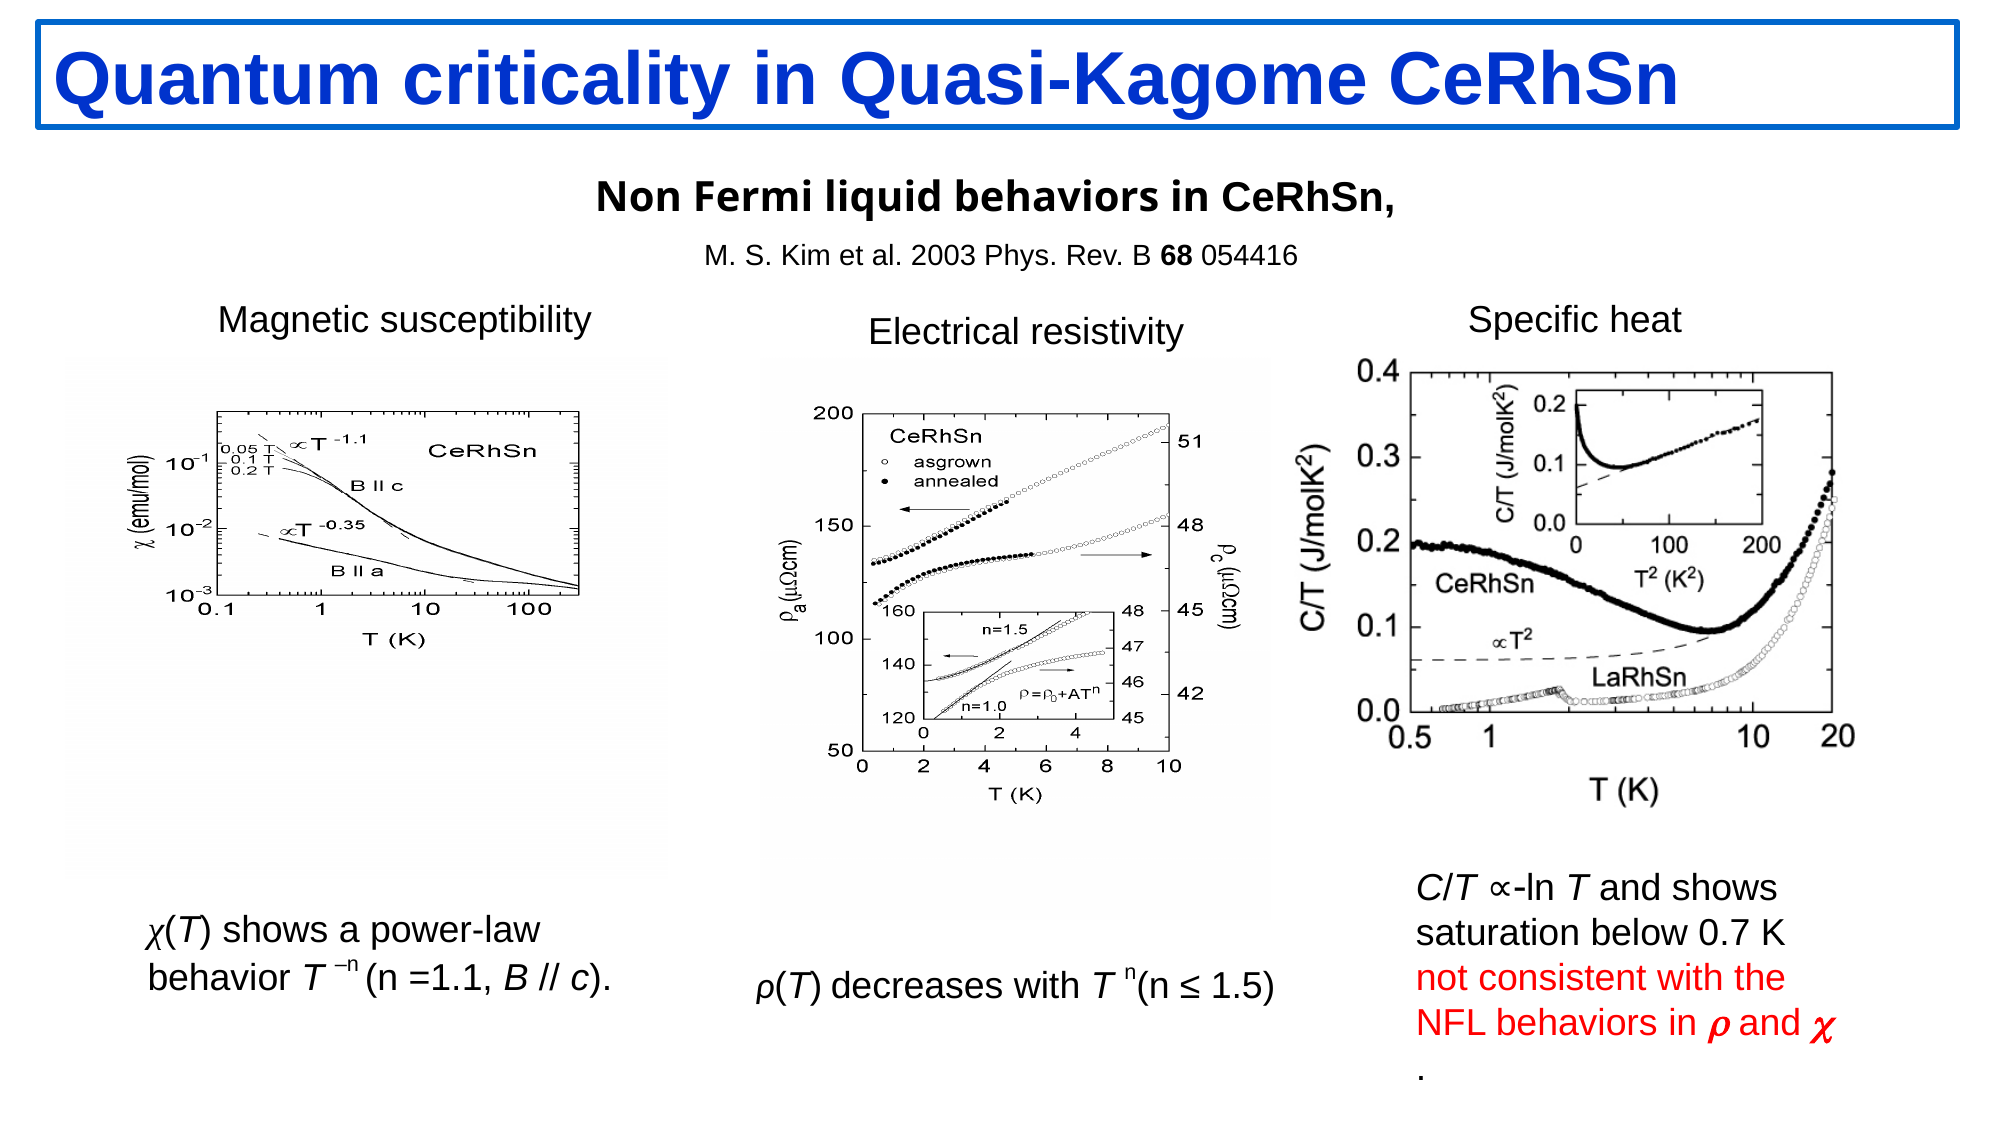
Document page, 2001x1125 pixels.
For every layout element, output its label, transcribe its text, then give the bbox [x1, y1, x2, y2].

text_box ρ(T) decreases with T n(n ≤ 1.5) [740, 950, 1295, 1014]
text_box Electrical resistivity [842, 299, 1200, 357]
text_box Magnetic susceptibility [202, 287, 618, 348]
picture [760, 357, 1271, 920]
picture [65, 357, 668, 881]
text_box χ(T) shows a power-law behavior T –n (n =1.1, B // c). [122, 897, 630, 1006]
text_box Non Fermi liquid behaviors in CeRhSn, [375, 162, 1624, 228]
text_box Specific heat [1453, 287, 1698, 348]
text_box Quantum criticality in Quasi-Kagome CeRhSn [38, 22, 1958, 127]
text_box C/T ∝ln T and shows saturation below 0.7 K not consistent with the NFL behaviors in r and c . [1401, 855, 1914, 1096]
picture [1294, 357, 1856, 809]
text_box M. S. Kim et al. 2003 Phys. Rev. B 68 054416 [689, 229, 1314, 279]
